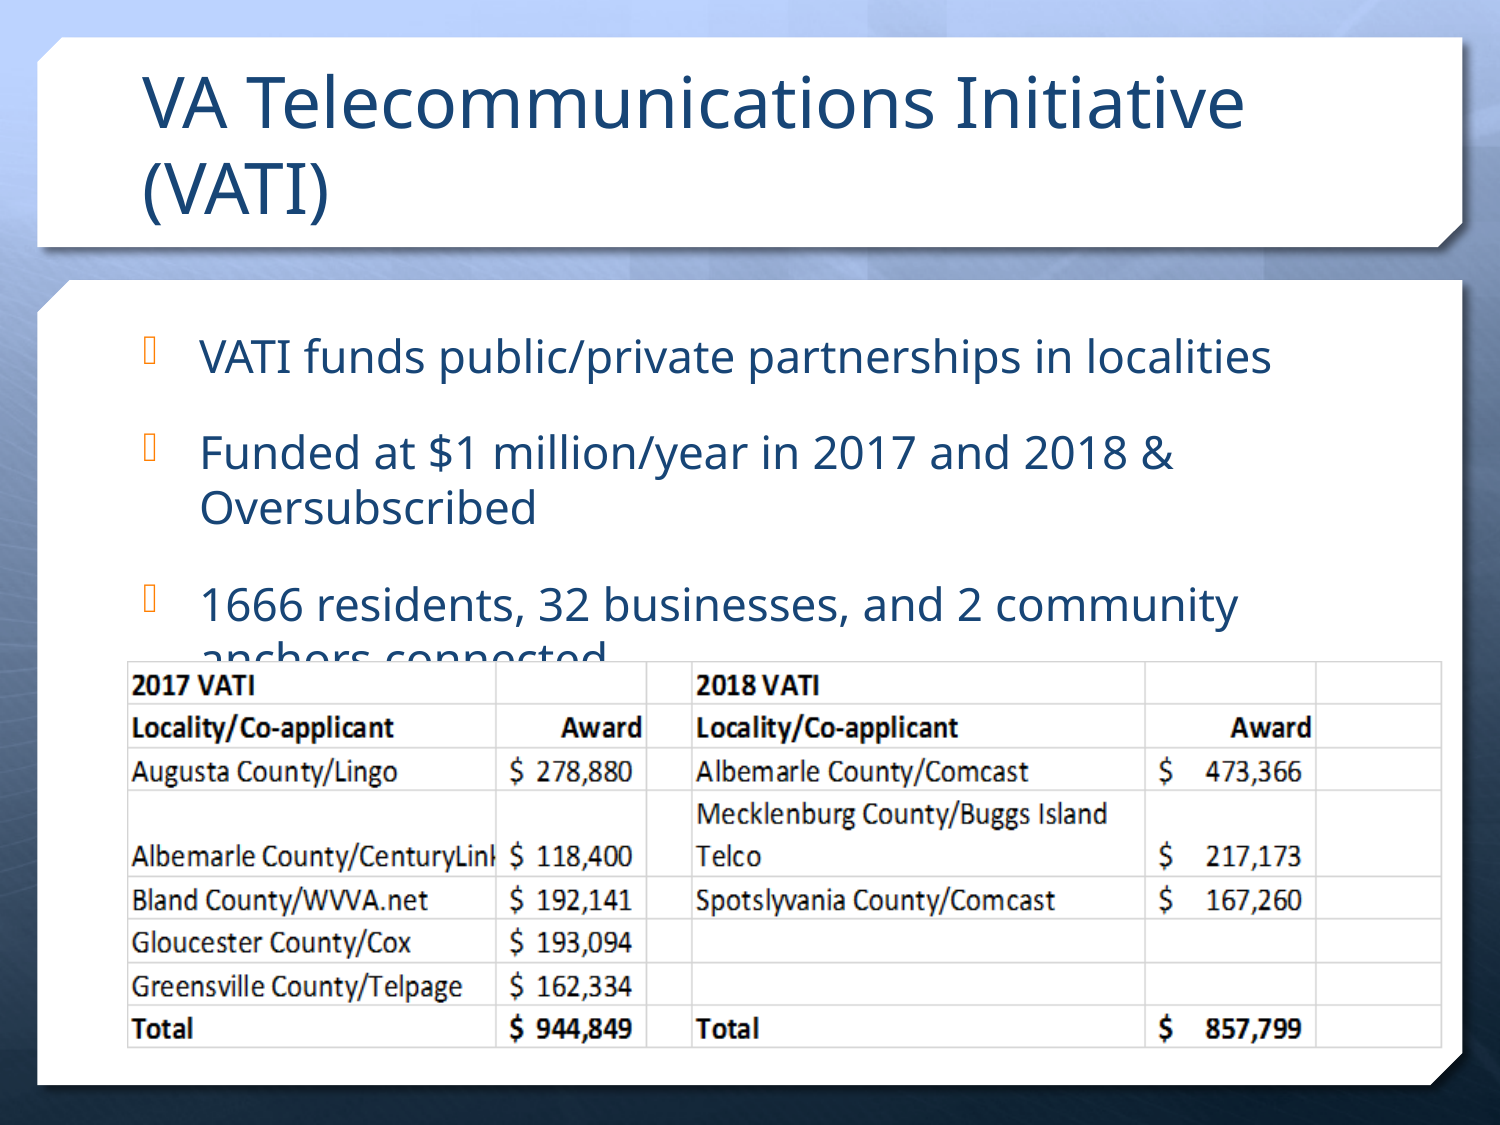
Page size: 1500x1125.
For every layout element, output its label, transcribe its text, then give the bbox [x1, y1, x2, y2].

title VA Telecommunications Initiative (VATI) [127, 48, 1372, 236]
picture [127, 660, 1445, 1051]
list VATI funds public/private partnerships in localities Funded at $1 million/year in 2017 and 2018 & Oversubscribed 1666 residents, 32 businesses, and 2 community anchors connected [127, 319, 1372, 660]
